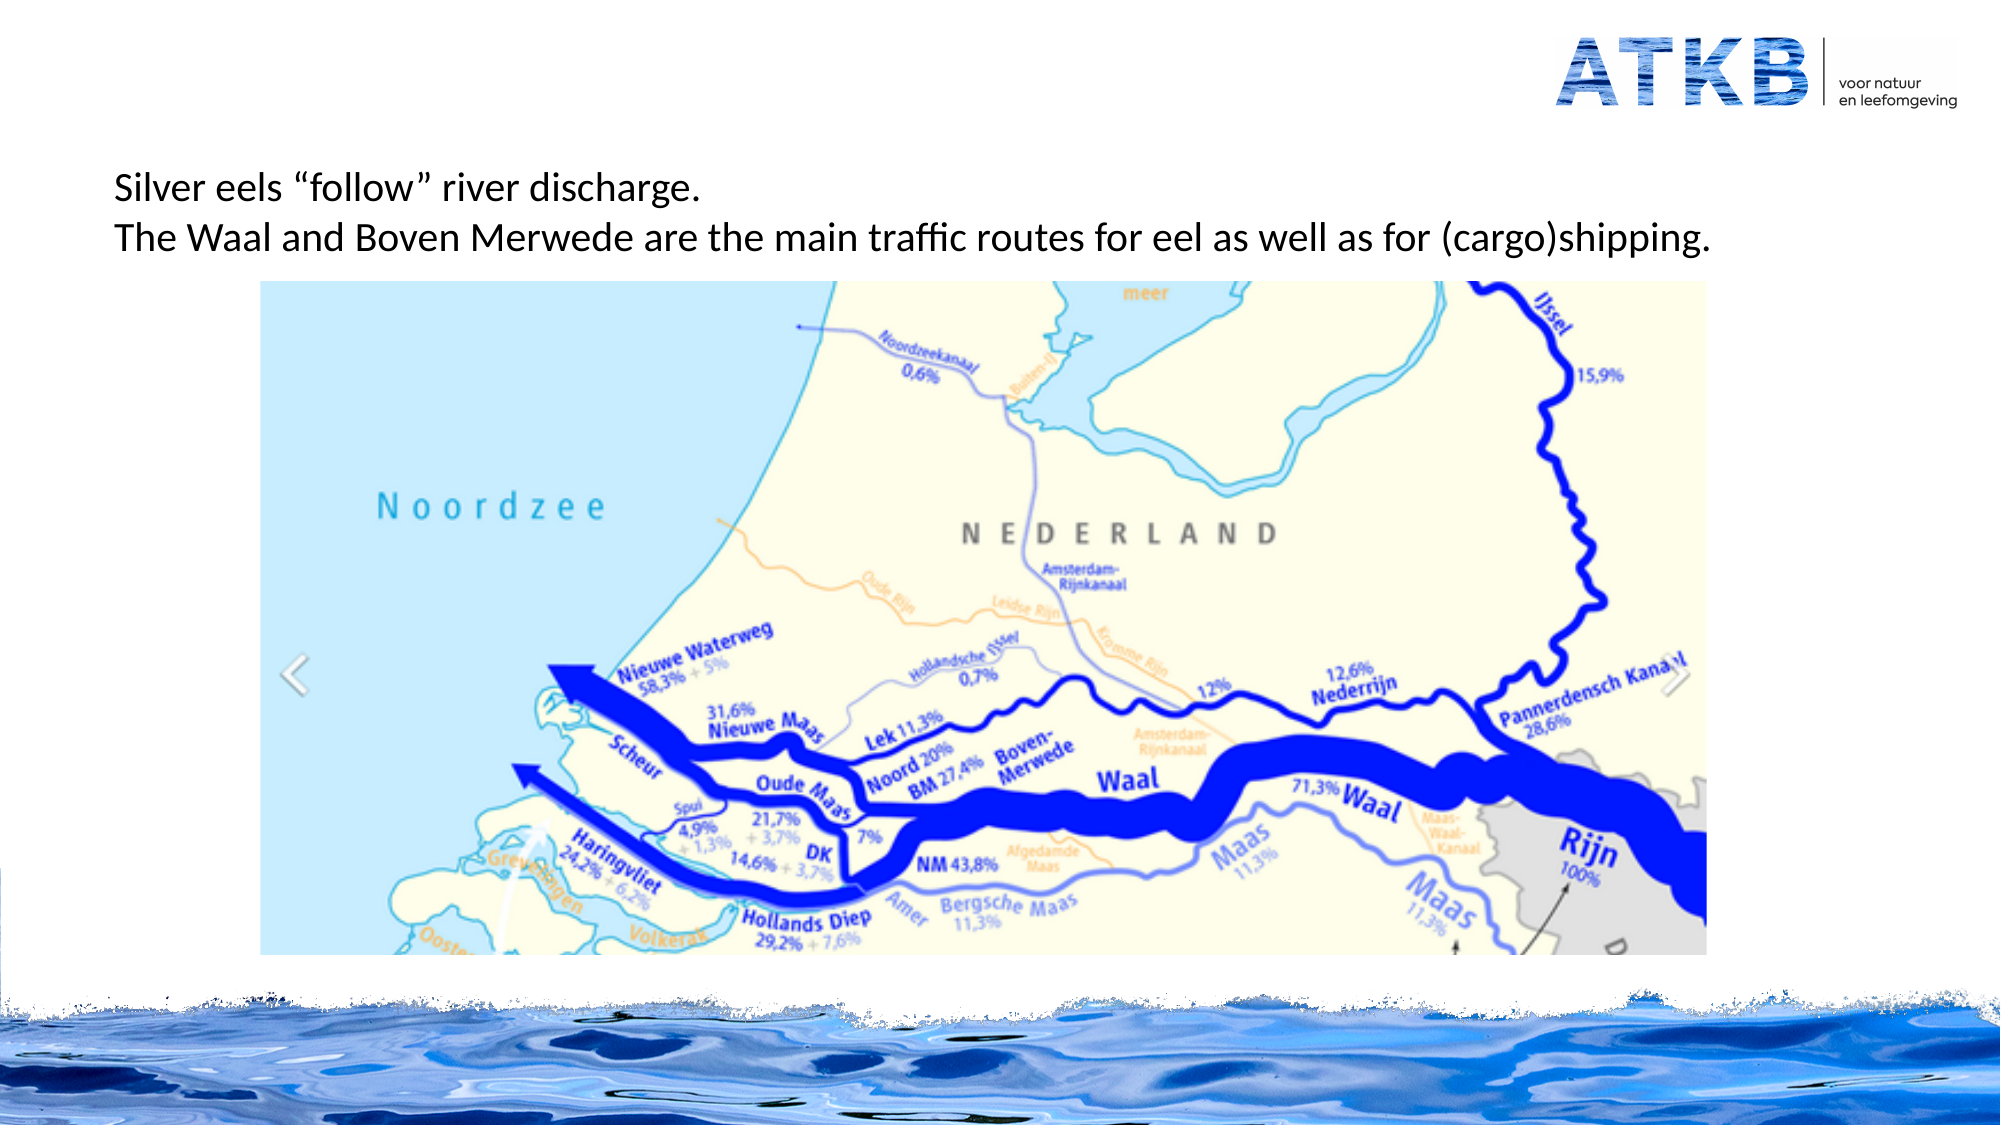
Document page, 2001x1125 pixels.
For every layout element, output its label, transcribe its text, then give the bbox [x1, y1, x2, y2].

picture [2, 281, 2000, 1125]
text_box Silver eels “follow” river discharge. The Waal and Boven Merwede are the main traffic routes for eel as well as for (cargo)shipping. [99, 152, 1735, 267]
picture [1555, 37, 1957, 109]
